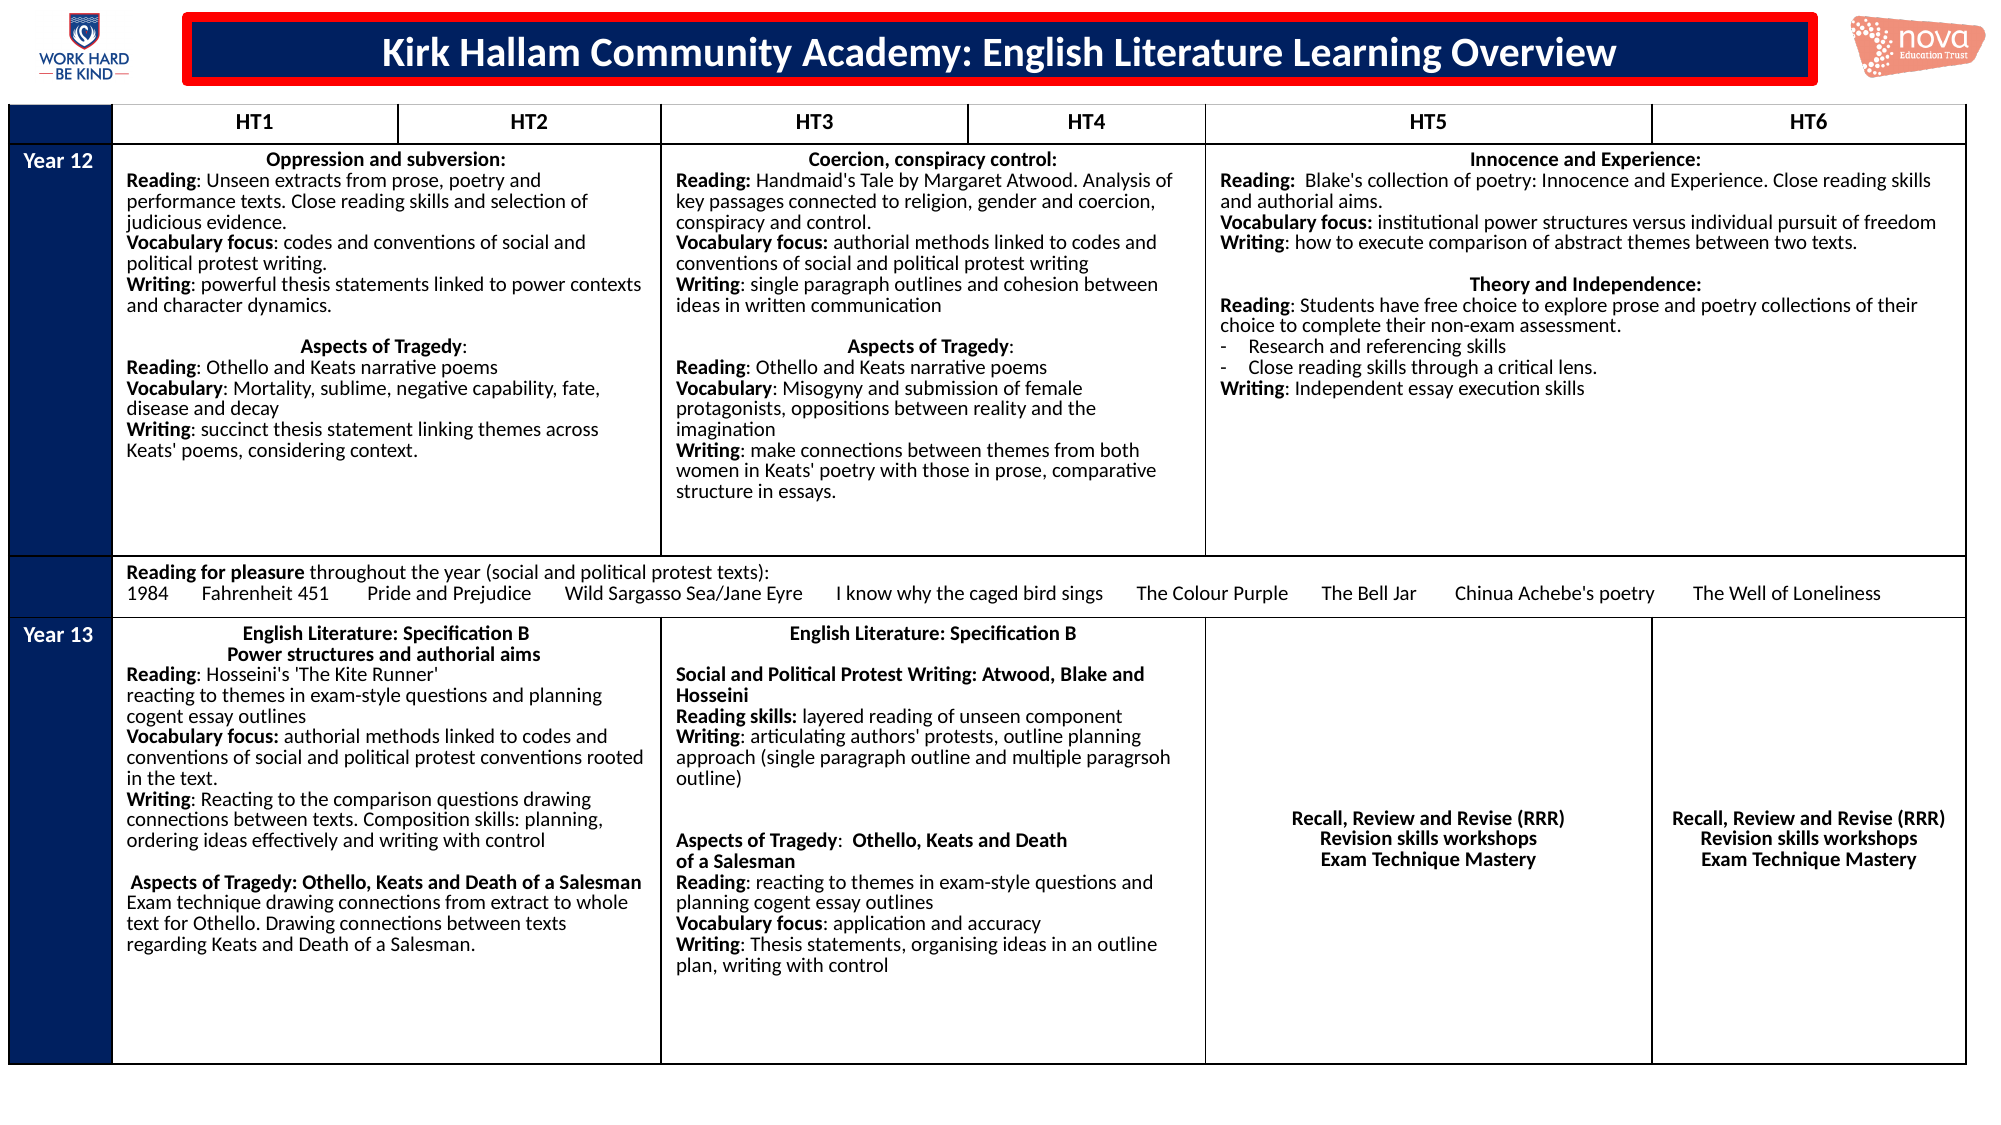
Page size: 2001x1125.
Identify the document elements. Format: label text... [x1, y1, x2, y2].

table_cell [10, 557, 111, 617]
table_cell English Literature: Specification B Power structures and authorial aims Reading: Hosseini's 'The Kite Runner' reacting to themes in exam-style questions and planning cogent essay outlines Vocabulary focus: authorial methods linked to codes and conventions of social and political protest conventions rooted in the text. Writing: Reacting to the comparison questions drawing connections between texts. Composition skills: planning, ordering ideas effectively and writing with control Aspects of Tragedy: Othello, Keats and Death of a Salesman Exam technique drawing connections from extract to whole text for Othello. Drawing connections between texts regarding Keats and Death of a Salesman. [113, 618, 660, 1063]
picture [1850, 15, 1986, 78]
table_cell Coercion, conspiracy control: Reading: Handmaid's Tale by Margaret Atwood. Analysis of key passages connected to religion, gender and coercion, conspiracy and control. Vocabulary focus: authorial methods linked to codes and conventions of social and political protest writing Writing: single paragraph outlines and cohesion between ideas in written communication Aspects of Tragedy: Reading: Othello and Keats narrative poems Vocabulary: Misogyny and submission of female protagonists, oppositions between reality and the imagination Writing: make connections between themes from both women in Keats' poetry with those in prose, comparative structure in essays. [662, 145, 1205, 555]
table_cell English Literature: Specification B Social and Political Protest Writing: Atwood, Blake and Hosseini Reading skills: layered reading of unseen component Writing: articulating authors' protests, outline planning approach (single paragraph outline and multiple paragrsoh outline) Aspects of Tragedy: Othello, Keats and Death of a Salesman Reading: reacting to themes in exam-style questions and planning cogent essay outlines Vocabulary focus: application and accuracy Writing: Thesis statements, organising ideas in an outline plan, writing with control [662, 618, 1205, 1063]
table_cell Oppression and subversion: Reading: Unseen extracts from prose, poetry and performance texts. Close reading skills and selection of judicious evidence. Vocabulary focus: codes and conventions of social and political protest writing. Writing: powerful thesis statements linked to power contexts and character dynamics. Aspects of Tragedy: Reading: Othello and Keats narrative poems Vocabulary: Mortality, sublime, negative capability, fate, disease and decay Writing: succinct thesis statement linking themes across Keats' poems, considering context. [113, 145, 660, 555]
table_cell Recall, Review and Revise (RRR) Revision skills workshops Exam Technique Mastery [1653, 618, 1965, 1063]
table_header HT2 [399, 105, 660, 143]
table_header HT5 [1206, 105, 1651, 143]
table_header HT1 [113, 105, 397, 143]
table_header [10, 105, 111, 143]
table_cell Year 13 [10, 618, 111, 1063]
table_cell Recall, Review and Revise (RRR) Revision skills workshops Exam Technique Mastery [1206, 618, 1651, 1063]
table_header HT4 [969, 105, 1205, 143]
text_box Kirk Hallam Community Academy: English Literature Learning Overview [186, 16, 1813, 82]
table_cell Reading for pleasure throughout the year (social and political protest texts): 1984 Fahrenheit 451 Pride and Prejudice Wild Sargasso Sea/Jane Eyre I know why the caged bird sings The Colour Purple The Bell Jar Chinua Achebe's poetry The Well of Loneliness [113, 557, 1965, 617]
table_cell Innocence and Experience: Reading: Blake's collection of poetry: Innocence and Experience. Close reading skills and authorial aims. Vocabulary focus: institutional power structures versus individual pursuit of freedom Writing: how to execute comparison of abstract themes between two texts. Theory and Independence: Reading: Students have free choice to explore prose and poetry collections of their choice to complete their non-exam assessment. Research and referencing skills Close reading skills through a critical lens. Writing: Independent essay execution skills [1206, 145, 1965, 555]
table_header HT3 [662, 105, 967, 143]
picture [35, 10, 133, 83]
table_cell Year 12 [10, 145, 111, 555]
table_header HT6 [1653, 105, 1965, 143]
